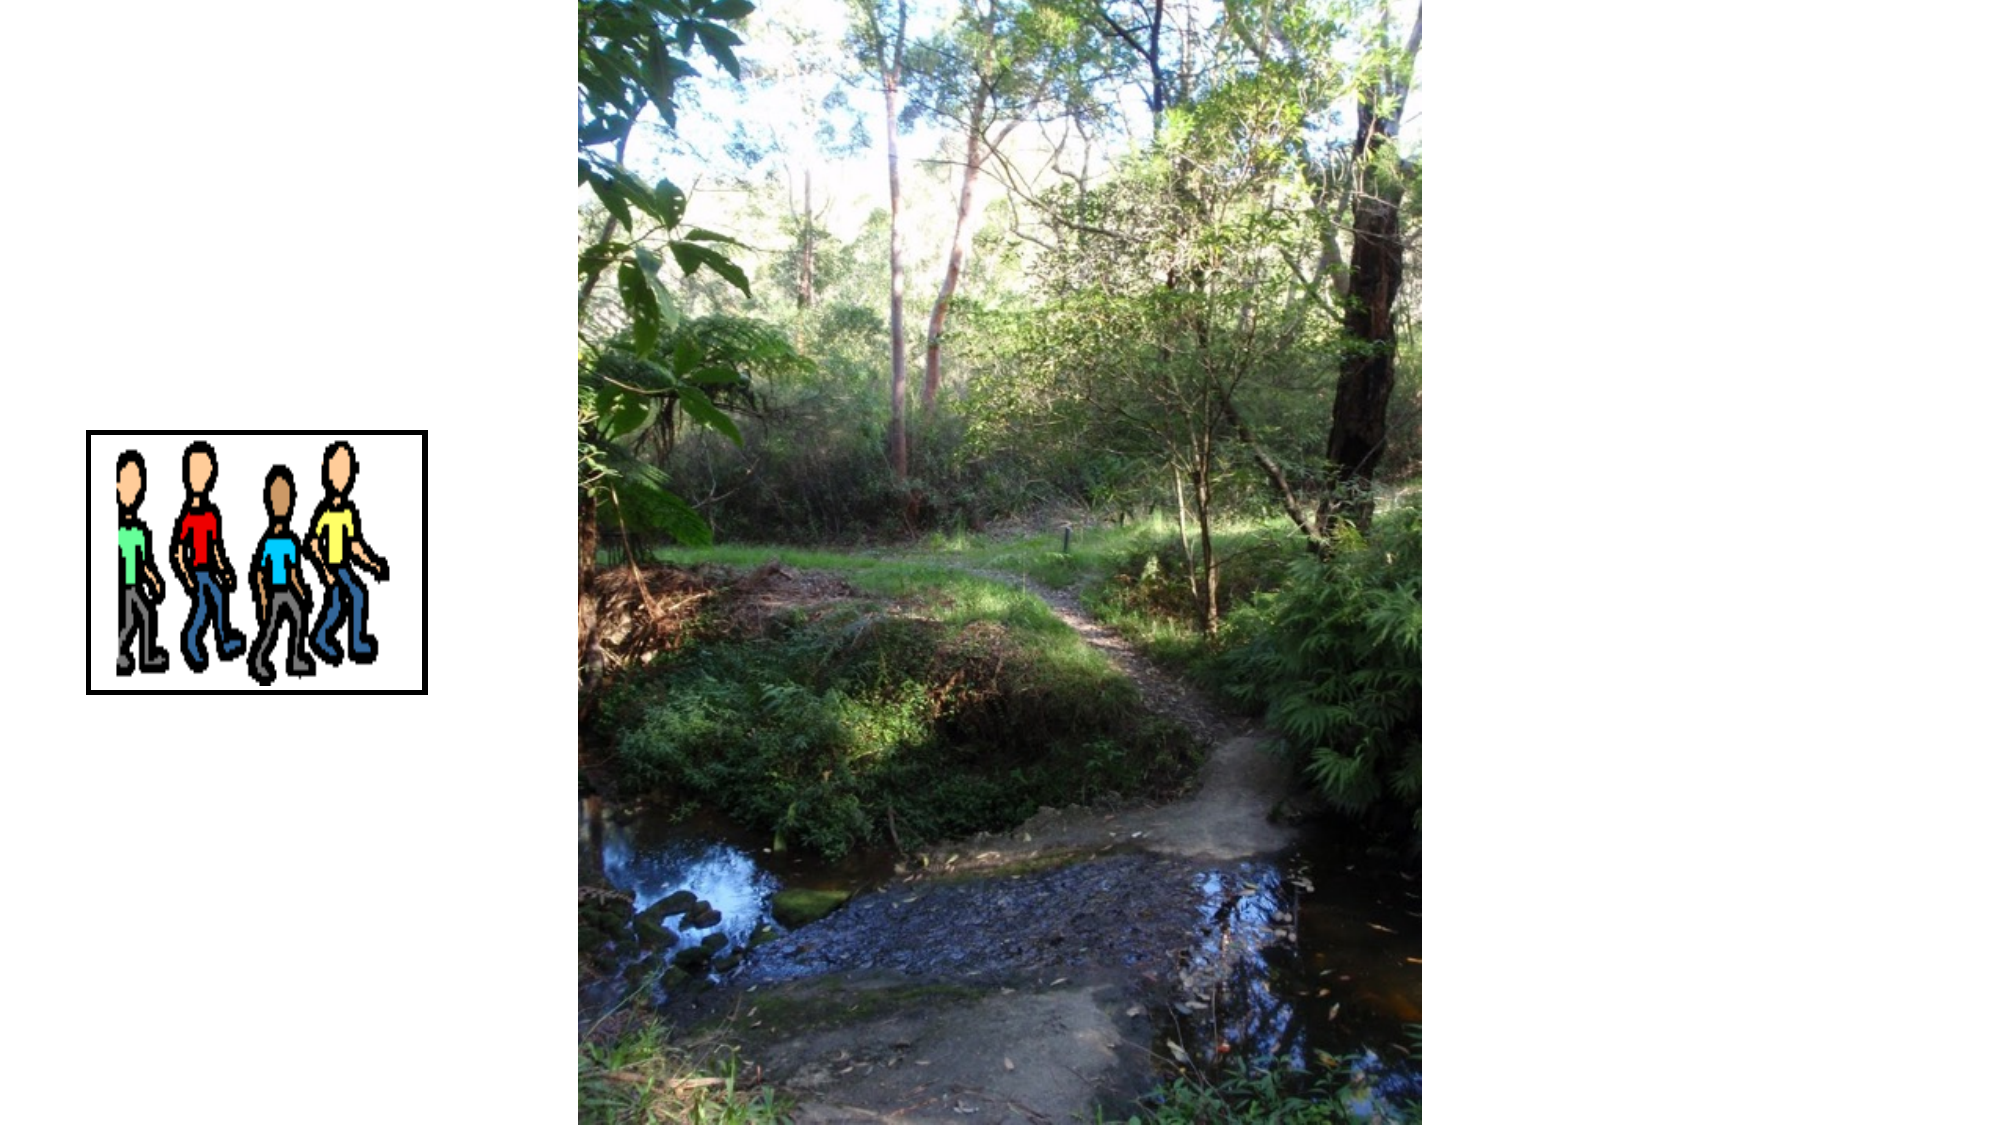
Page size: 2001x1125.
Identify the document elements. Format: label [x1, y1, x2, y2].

text_box [88, 432, 425, 693]
picture [578, 0, 1422, 1125]
